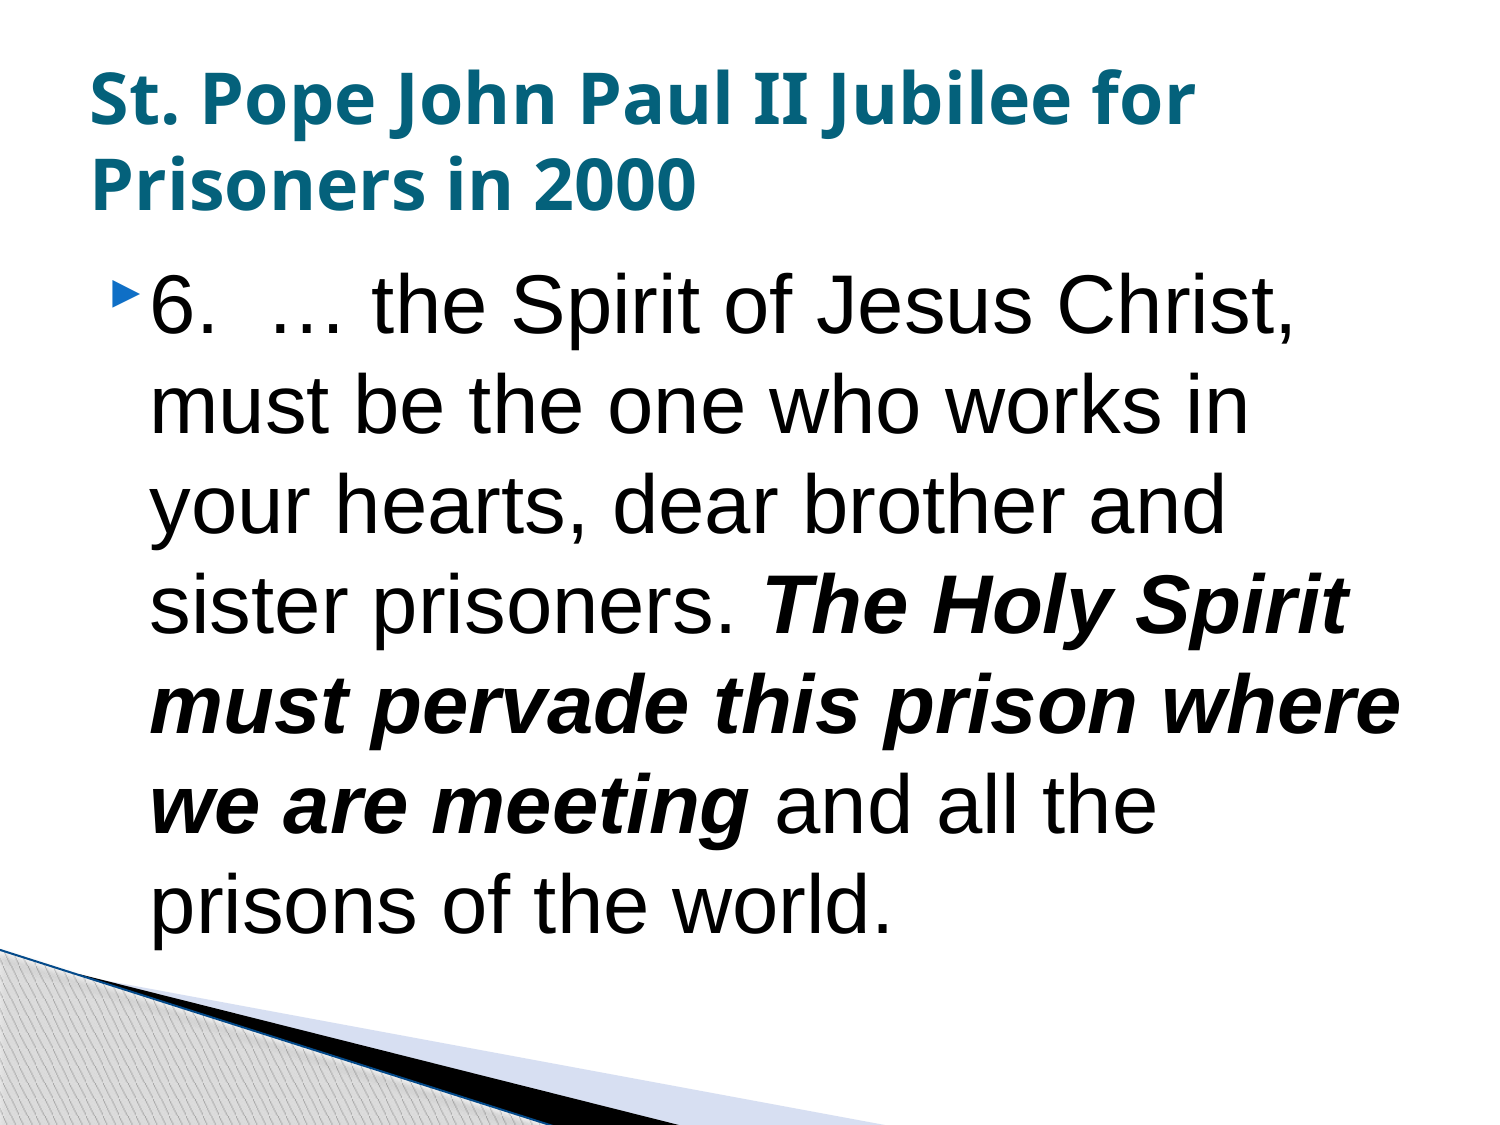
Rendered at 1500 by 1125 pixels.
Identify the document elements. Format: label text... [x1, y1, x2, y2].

list 6. … the Spirit of Jesus Christ, must be the one who works in your hearts, dear brother and sister prisoners. The Holy Spirit must pervade this prison where we are meeting and all the prisons of the world. [75, 243, 1425, 986]
title St. Pope John Paul II Jubilee for Prisoners in 2000 [75, 45, 1425, 233]
